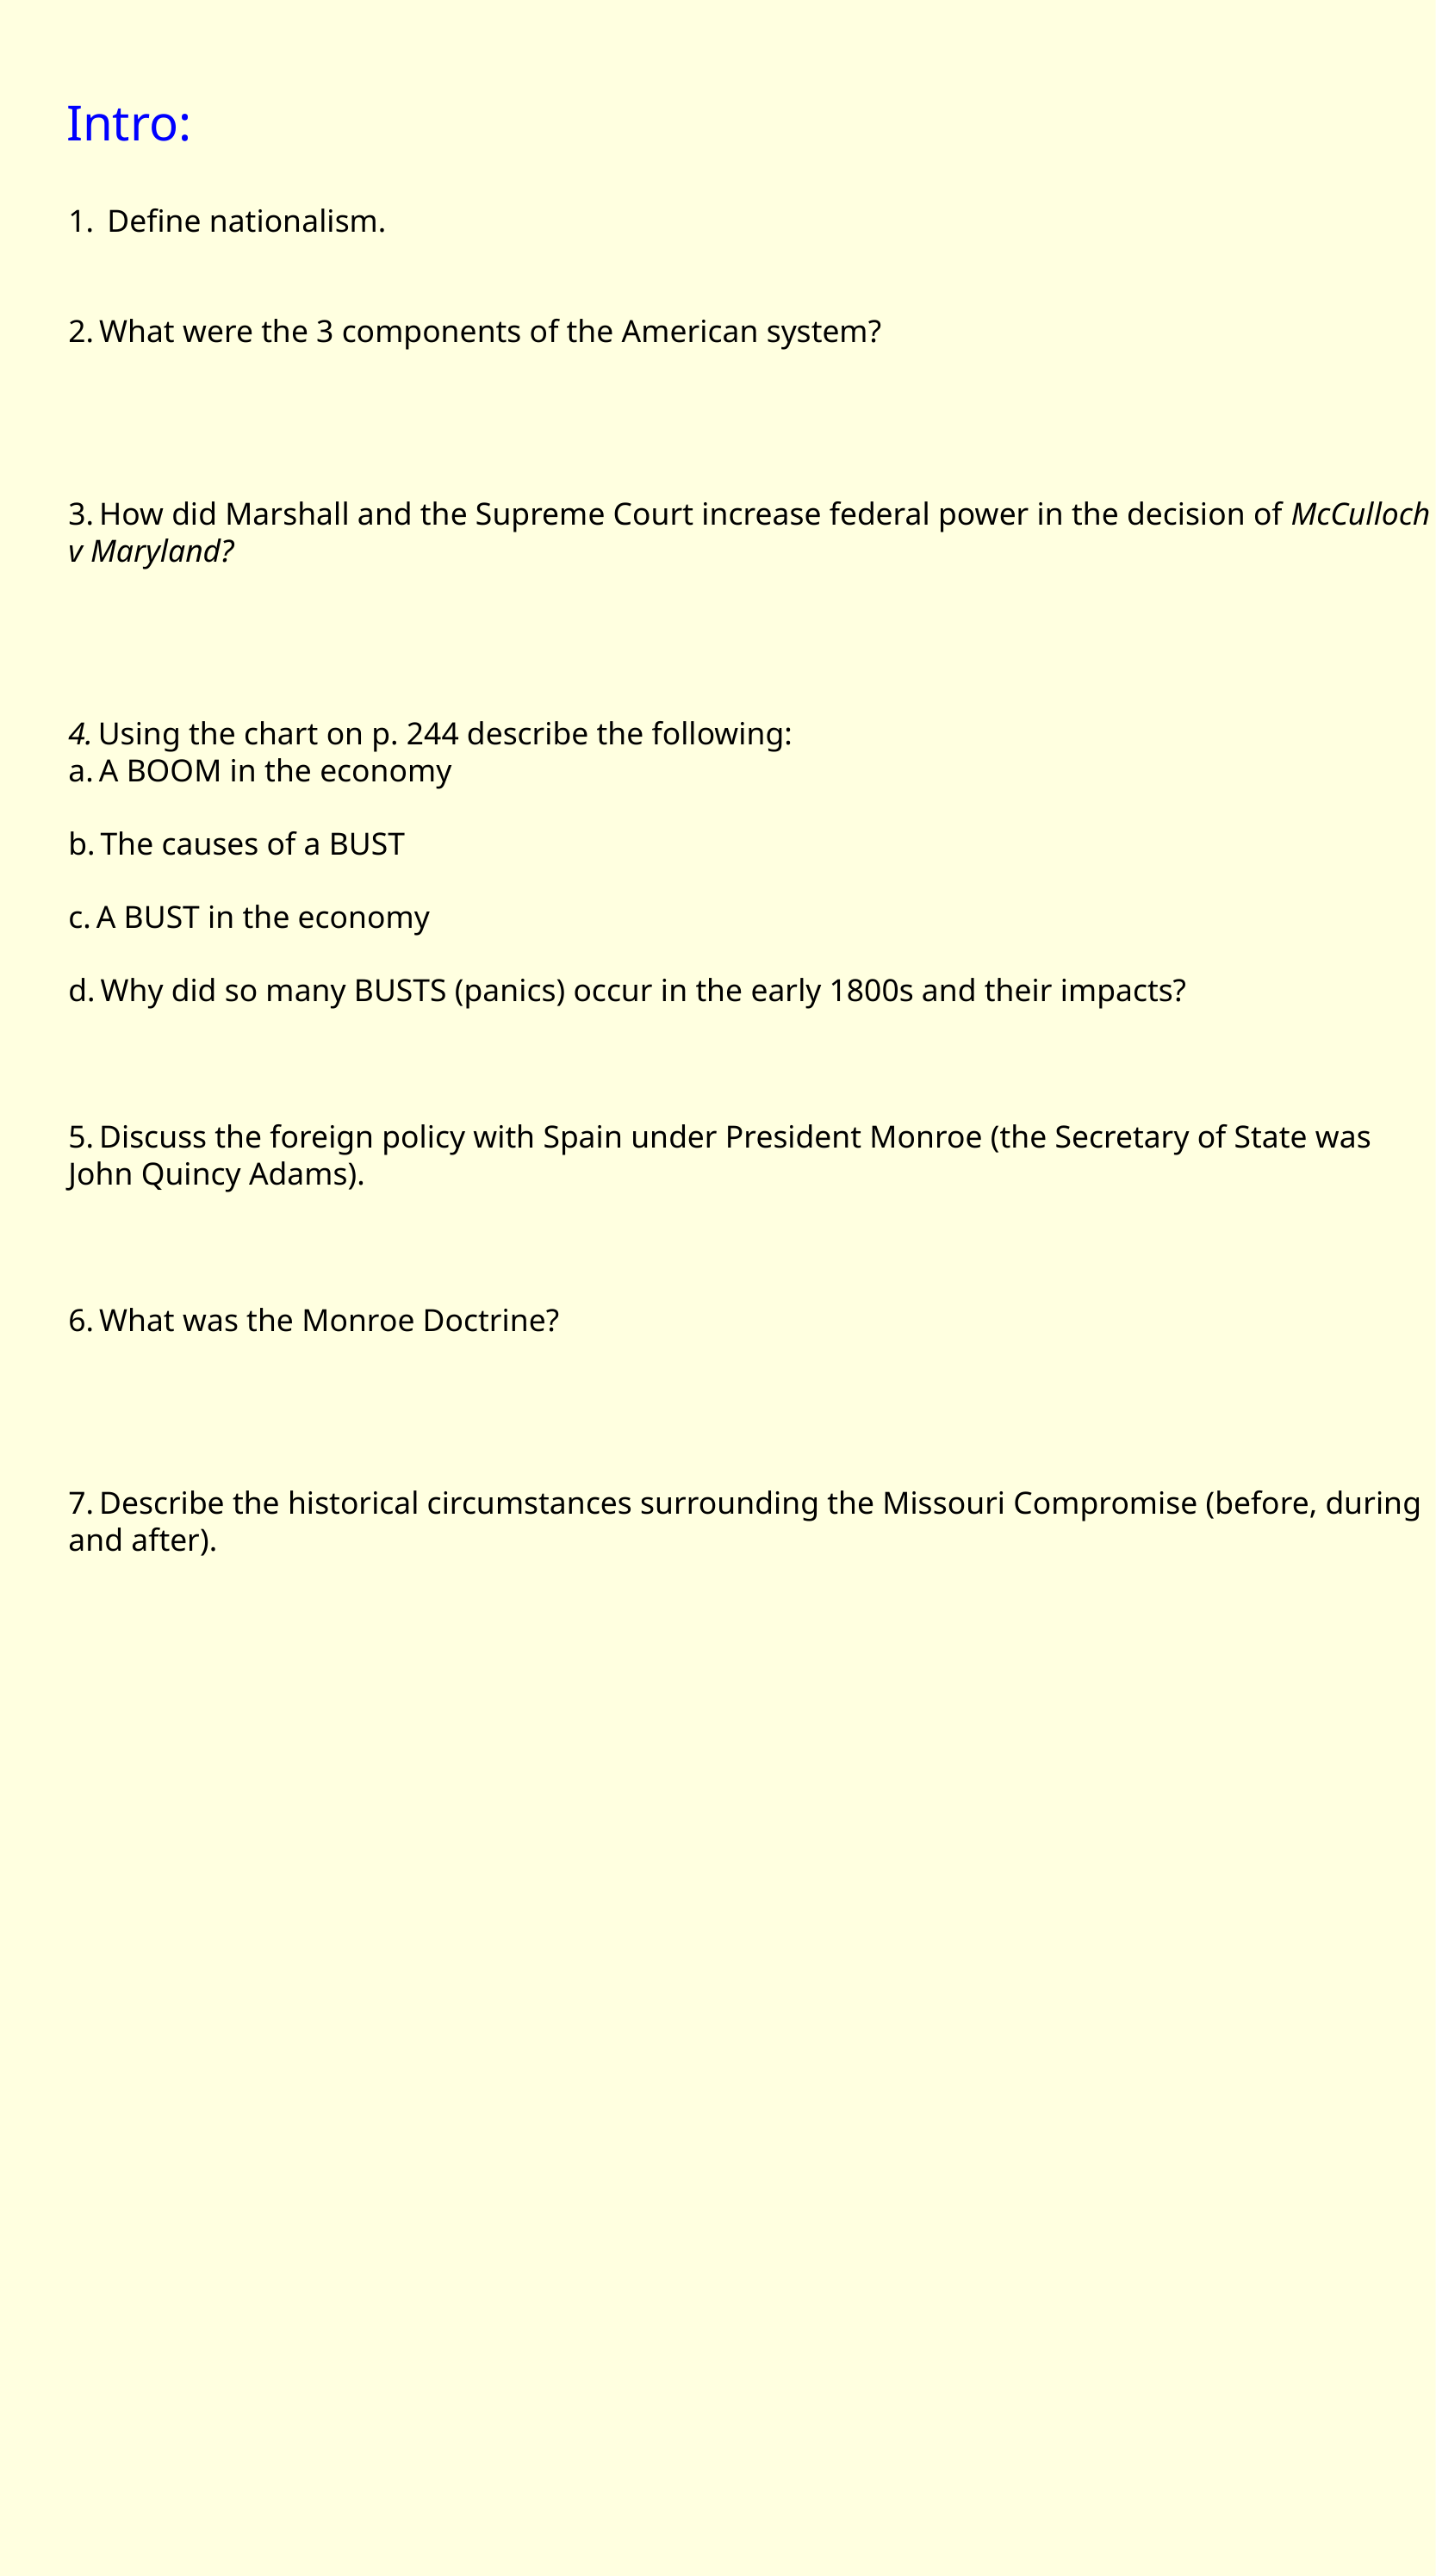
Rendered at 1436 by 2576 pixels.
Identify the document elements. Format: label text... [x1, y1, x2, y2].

text_box Intro: [53, 85, 363, 158]
text_box 1. Define nationalism. 2. What were the 3 components of the American system? 3. How did Marshall and the Supreme Court increase federal power in the decision of McCulloch v Maryland? 4. Using the chart on p. 244 describe the following: a. A BOOM in the economy b. The causes of a BUST c. A BUST in the economy d. Why did so many BUSTS (panics) occur in the early 1800s and their impacts? 5. Discuss the foreign policy with Spain under President Monroe (the Secretary of State was John Quincy Adams). 6. What was the Monroe Doctrine? 7. Describe the historical circumstances surrounding the Missouri Compromise (before, during and after). [55, 196, 1436, 1564]
